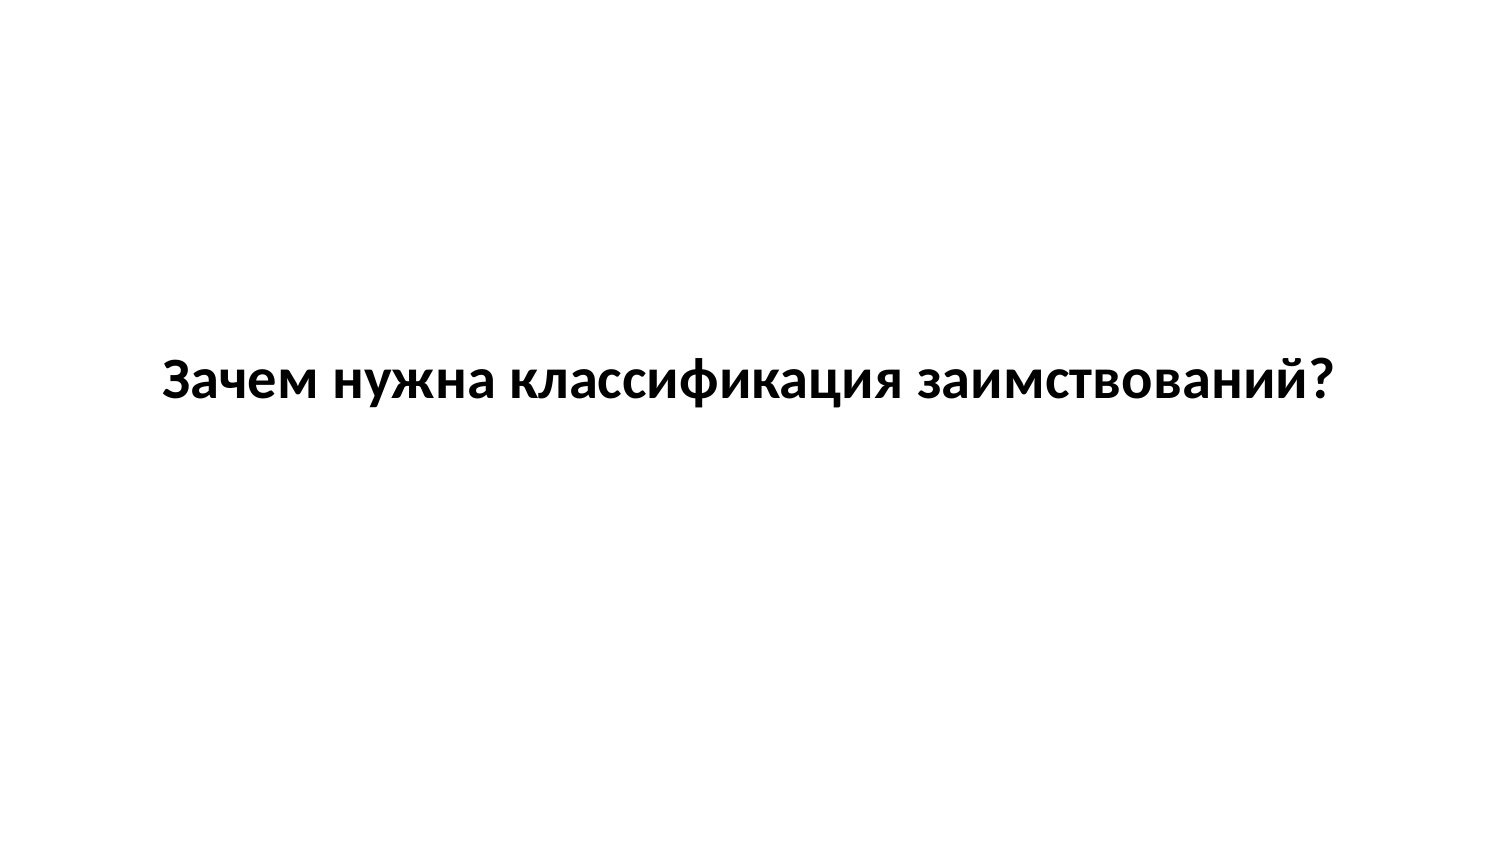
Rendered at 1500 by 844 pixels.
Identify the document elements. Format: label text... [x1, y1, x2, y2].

title Зачем нужна классификация заимствований? [75, 304, 1425, 446]
